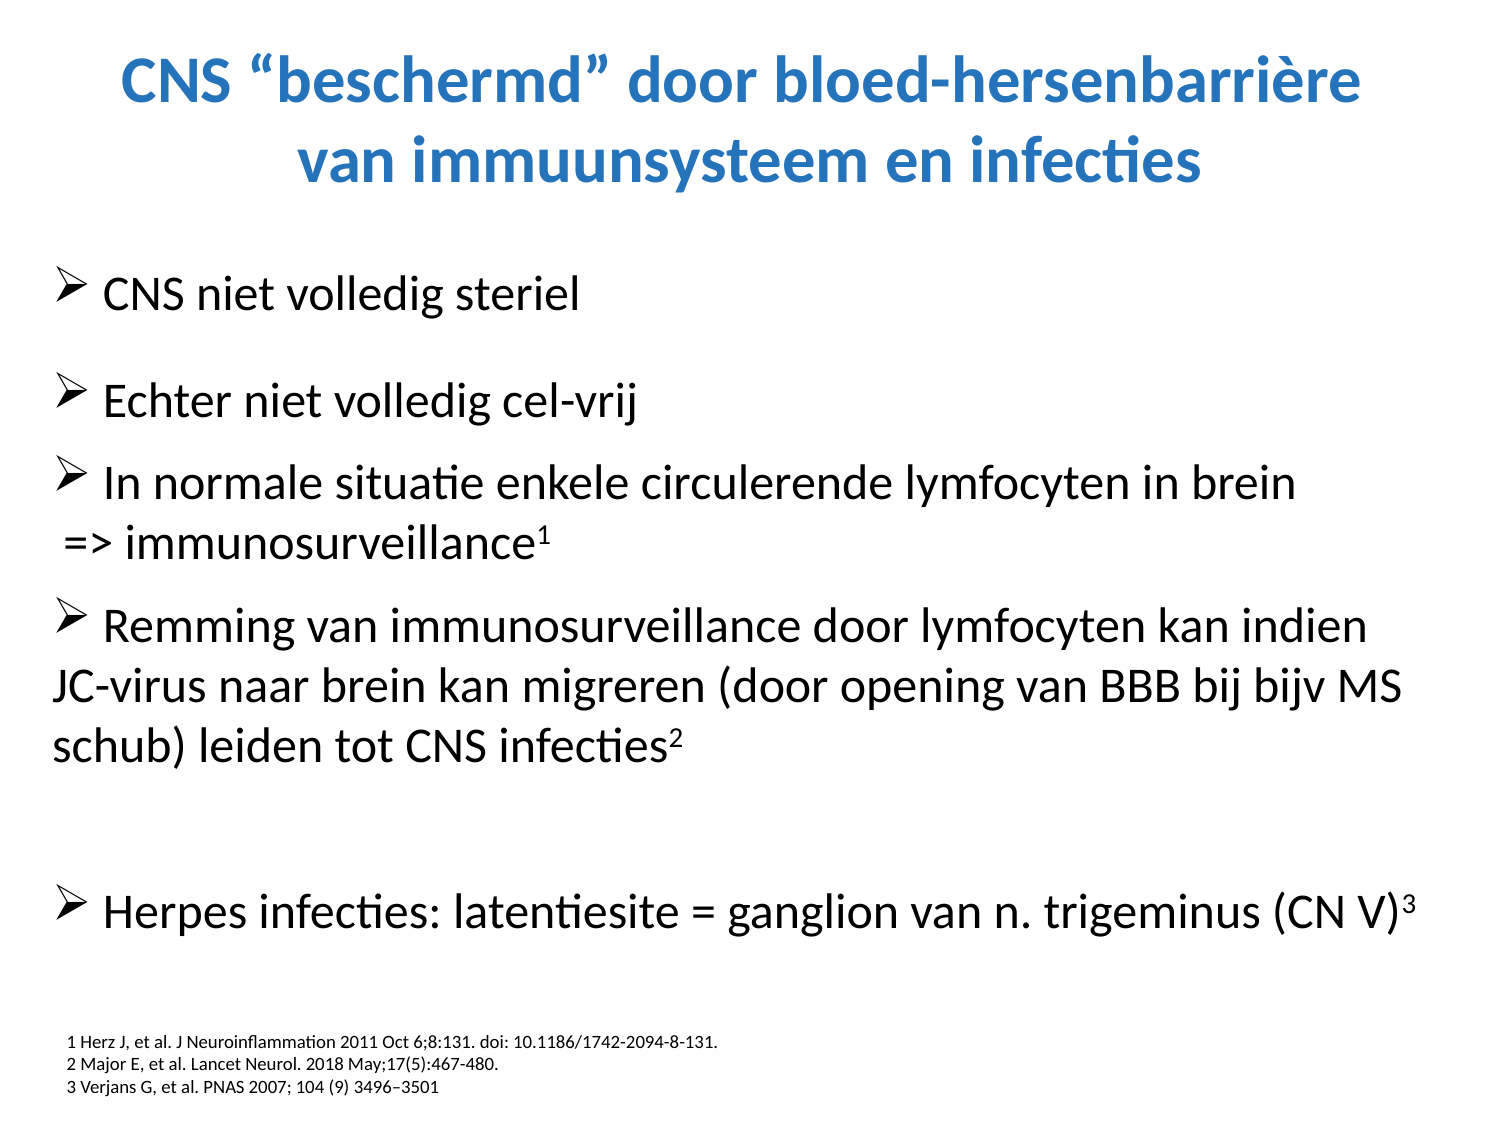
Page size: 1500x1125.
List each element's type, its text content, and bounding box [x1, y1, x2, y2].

text_box 1 Herz J, et al. J Neuroinflammation 2011 Oct 6;8:131. doi: 10.1186/1742-2094-8-131. 2 Major E, et al. Lancet Neurol. 2018 May;17(5):467-480. 3 Verjans G, et al. PNAS 2007; 104 (9) 3496–3501 [51, 1022, 750, 1105]
text_box CNS “beschermd” door bloed-hersenbarrière van immuunsysteem en infecties [51, 102, 1449, 203]
list CNS niet volledig steriel Echter niet volledig cel-vrij In normale situatie enkele circulerende lymfocyten in brein => immunosurveillance1 Remming van immunosurveillance door lymfocyten kan indien JC-virus naar brein kan migreren (door opening van BBB bij bijv MS schub) leiden tot CNS infecties2 Herpes infecties: latentiesite = ganglion van n. trigeminus (CN V)3 [37, 229, 1437, 1079]
